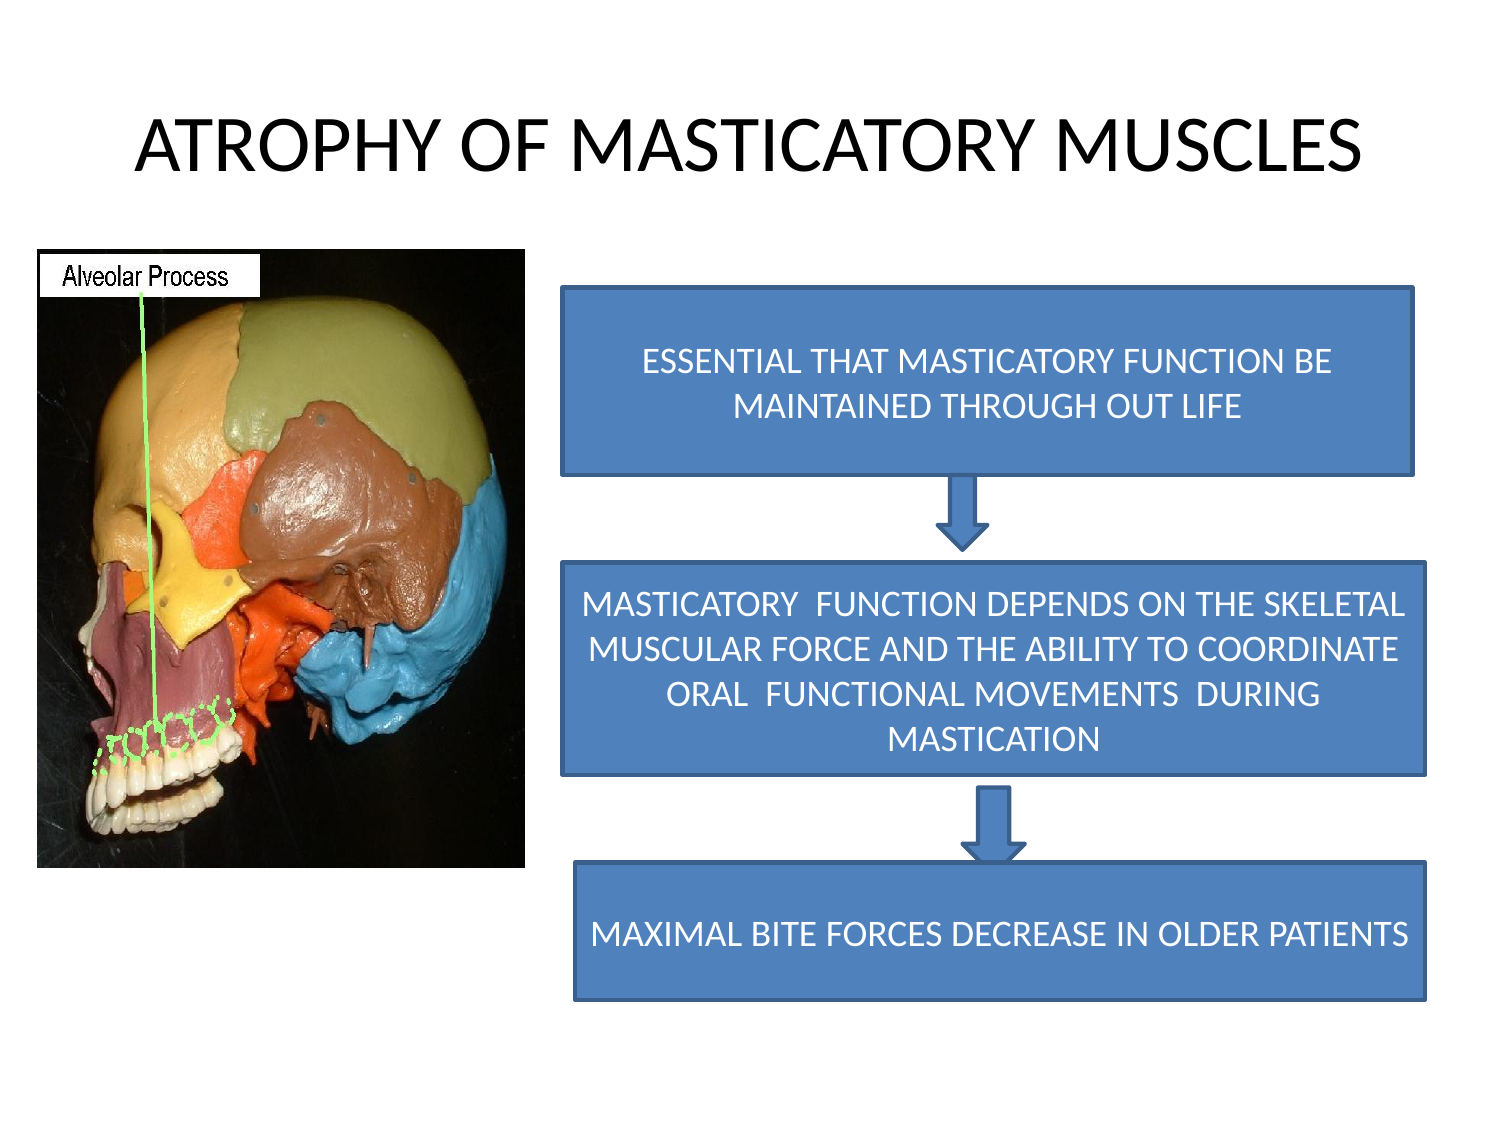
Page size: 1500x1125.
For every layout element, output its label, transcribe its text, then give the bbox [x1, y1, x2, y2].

text_box [935, 472, 990, 553]
title ATROPHY OF MASTICATORY MUSCLES [75, 45, 1425, 233]
text_box MASTICATORY FUNCTION DEPENDS ON THE SKELETAL MUSCULAR FORCE AND THE ABILITY TO COORDINATE ORAL FUNCTIONAL MOVEMENTS DURING MASTICATION [560, 560, 1427, 777]
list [37, 249, 526, 868]
text_box [960, 785, 1027, 860]
text_box ESSENTIAL THAT MASTICATORY FUNCTION BE MAINTAINED THROUGH OUT LIFE [560, 285, 1415, 477]
text_box MAXIMAL BITE FORCES DECREASE IN OLDER PATIENTS [573, 860, 1427, 1002]
